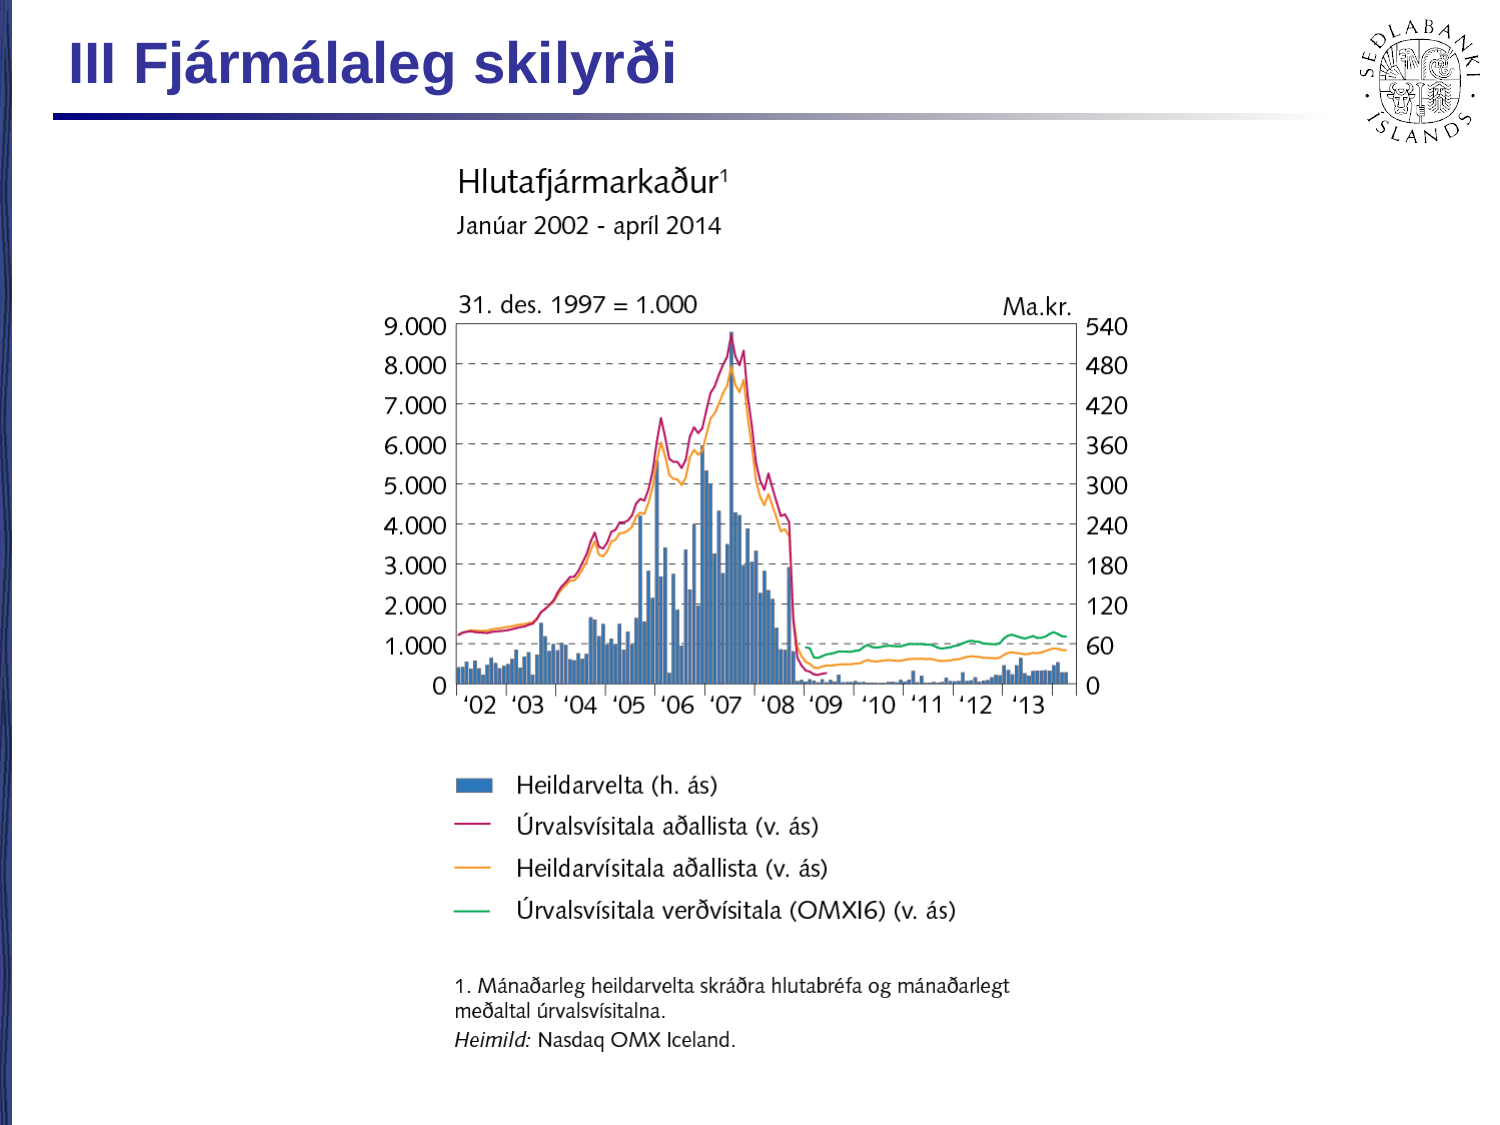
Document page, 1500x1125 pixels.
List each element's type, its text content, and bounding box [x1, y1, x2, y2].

title III Fjármálaleg skilyrði [52, 10, 1330, 111]
picture [1357, 18, 1482, 149]
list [384, 154, 1128, 1053]
picture [0, 0, 12, 1125]
